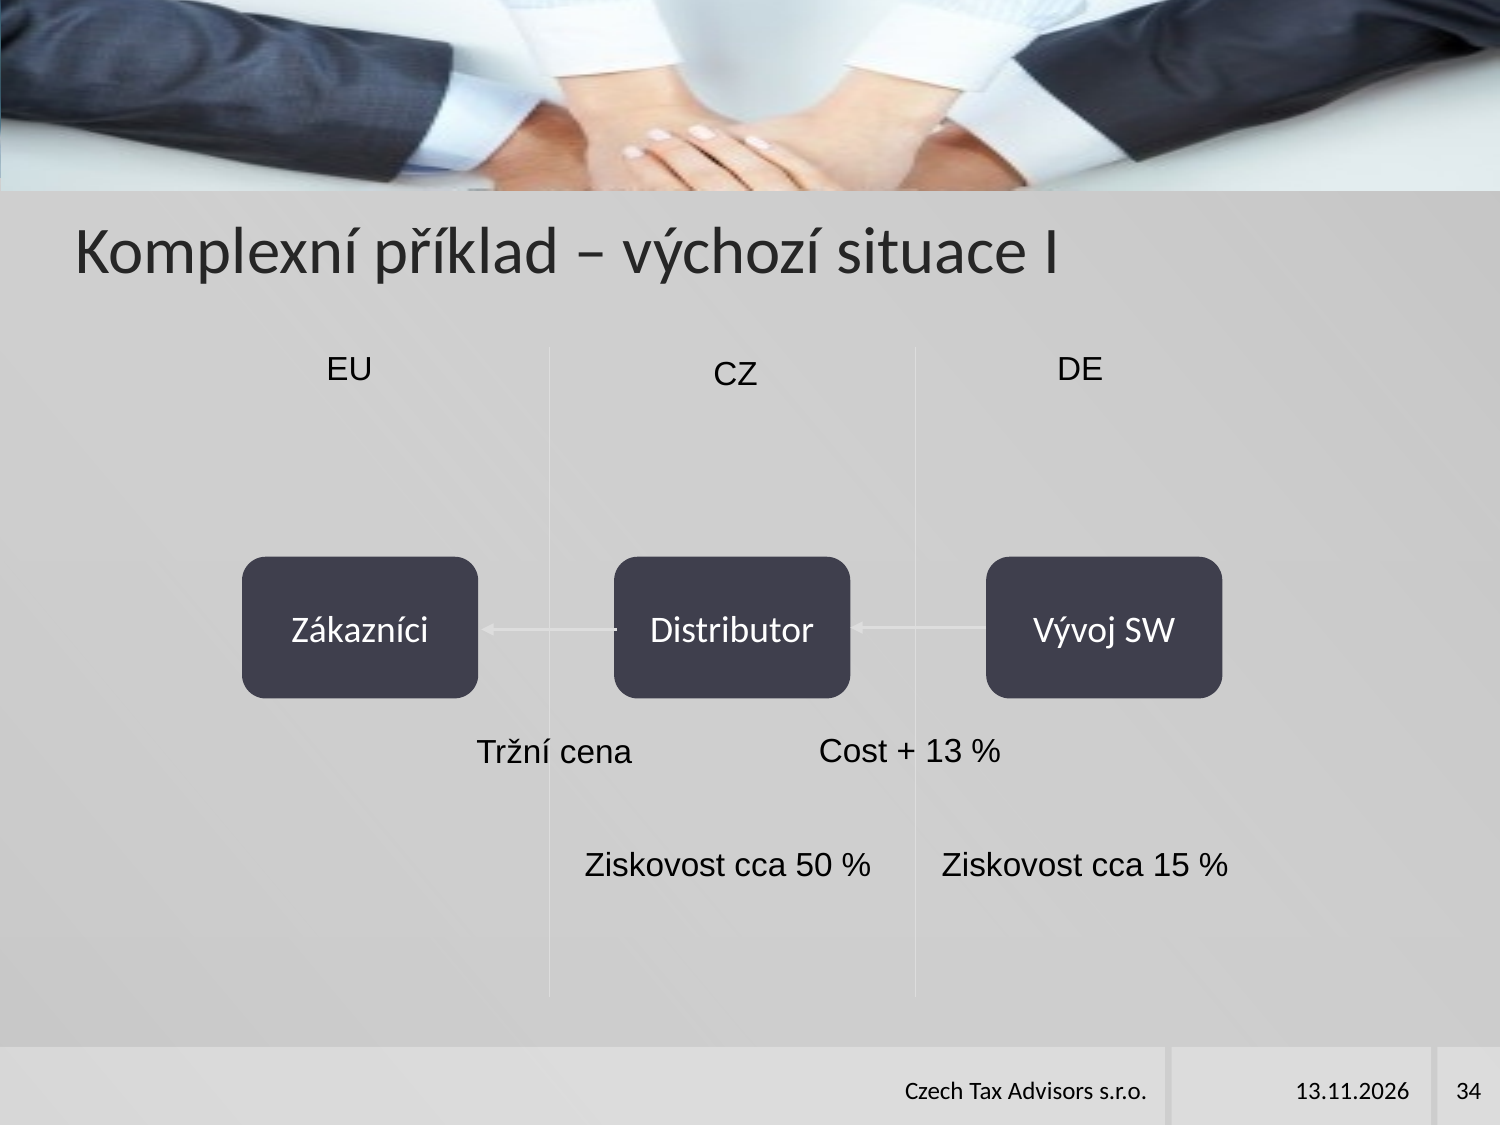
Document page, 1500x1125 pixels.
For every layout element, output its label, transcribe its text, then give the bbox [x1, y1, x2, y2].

text_box Tržní cena [476, 730, 545, 771]
title Komplexní příklad – výchozí situace I [75, 171, 1425, 322]
text_box Cost + 13 % [818, 728, 911, 769]
picture [0, 0, 1500, 191]
text_box Ziskovost cca 15 % [941, 842, 1238, 883]
text_box Tržní cena [553, 730, 683, 771]
text_box EU [326, 347, 421, 388]
text_box Cost + 13 % [920, 728, 1026, 769]
text_box Zákazníci [240, 555, 480, 700]
text_box Distributor [612, 555, 852, 700]
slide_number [1175, 1070, 1425, 1108]
text_box DE [1057, 347, 1152, 388]
footer Czech Tax Advisors s.r.o. [75, 1070, 1163, 1108]
slide_number 34 [1434, 1070, 1497, 1108]
text_box Vývoj SW [985, 555, 1224, 700]
text_box CZ [713, 352, 808, 393]
text_box Ziskovost cca 50 % [584, 843, 880, 884]
